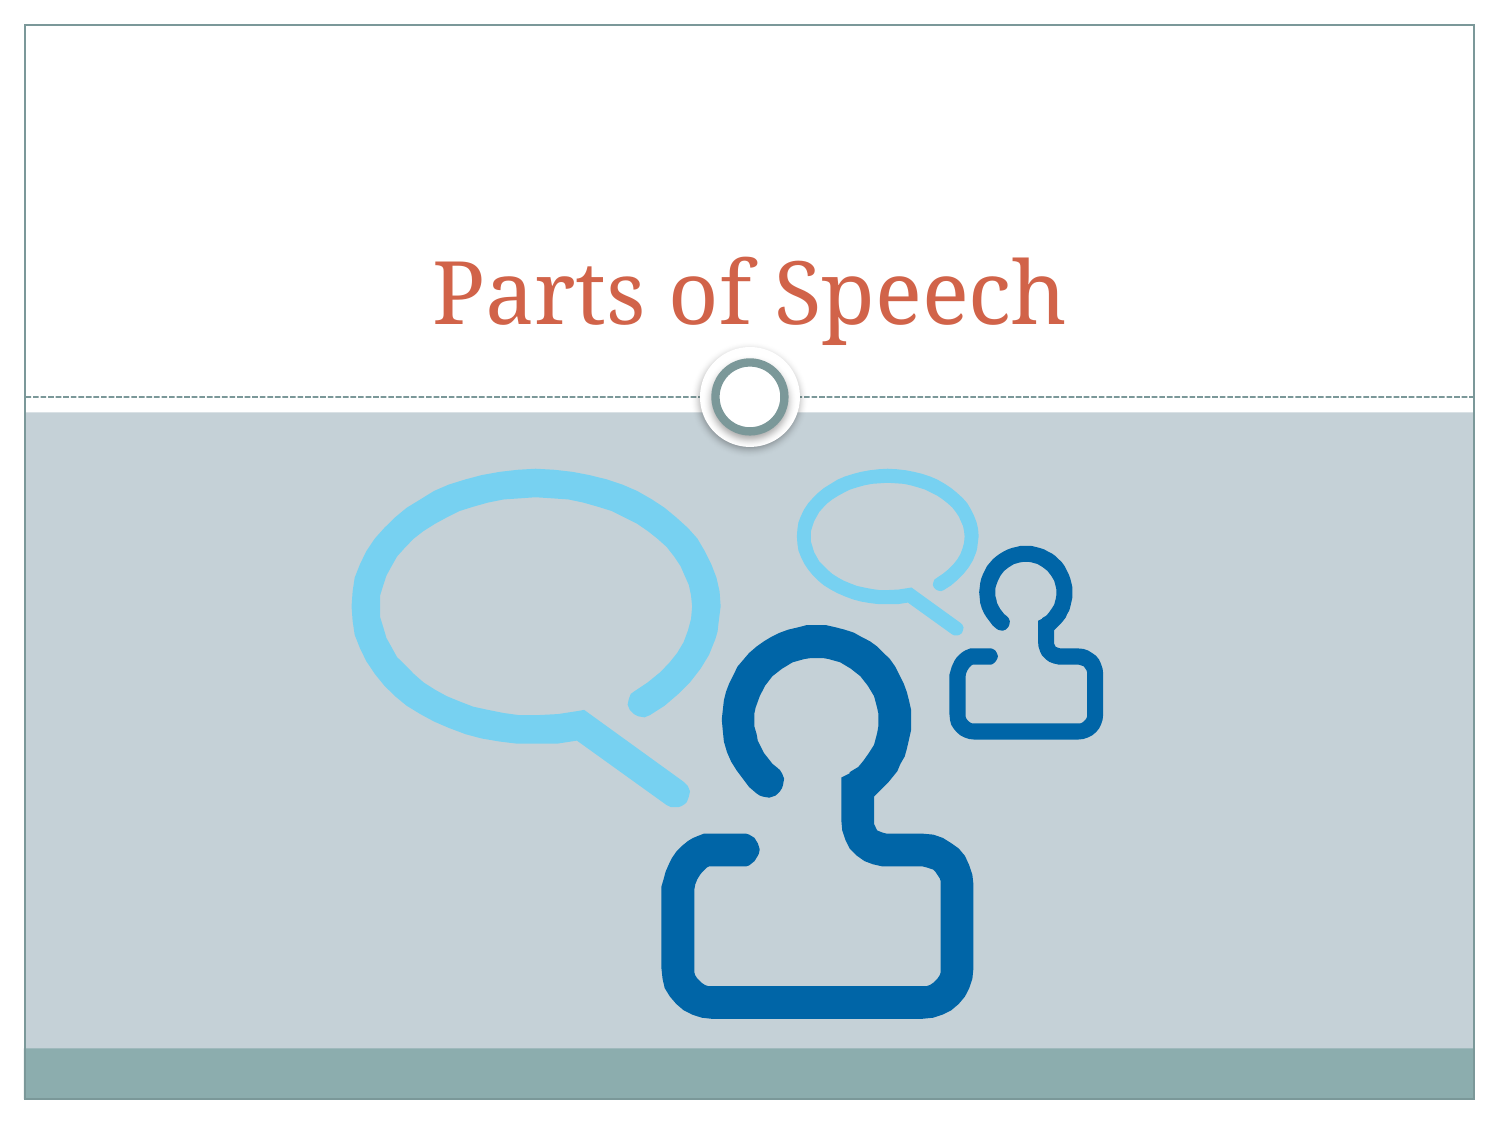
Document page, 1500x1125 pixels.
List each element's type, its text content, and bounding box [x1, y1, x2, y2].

picture [351, 468, 1104, 1019]
title Parts of Speech [112, 62, 1388, 350]
